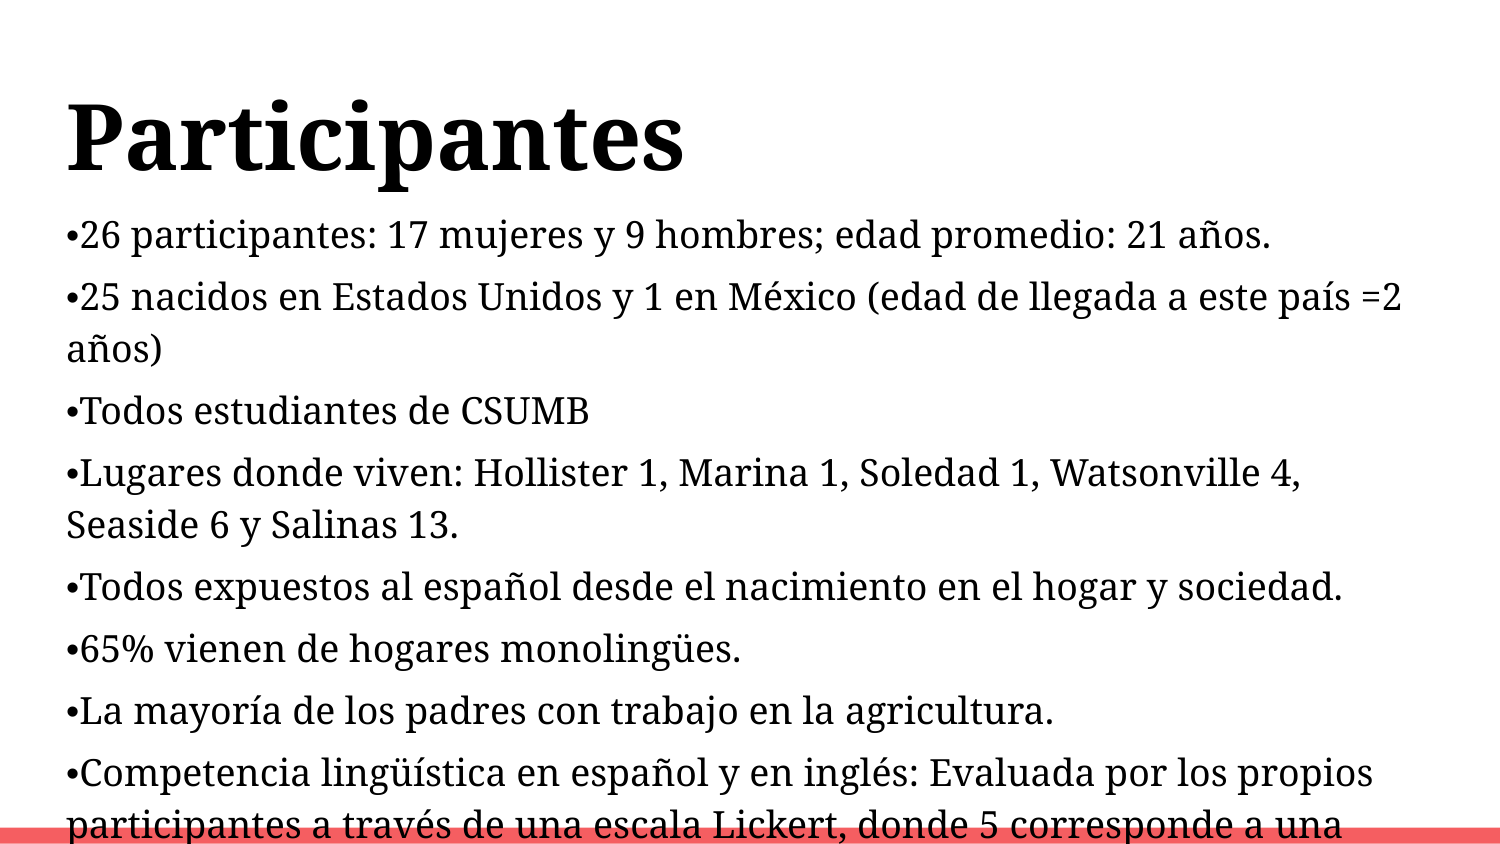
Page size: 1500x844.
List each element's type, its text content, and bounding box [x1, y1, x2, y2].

title Participantes [51, 64, 1449, 167]
list •26 participantes: 17 mujeres y 9 hombres; edad promedio: 21 años. •25 nacidos en Estados Unidos y 1 en México (edad de llegada a este país =2 años) •Todos estudiantes de CSUMB •Lugares donde viven: Hollister 1, Marina 1, Soledad 1, Watsonville 4, Seaside 6 y Salinas 13. •Todos expuestos al español desde el nacimiento en el hogar y sociedad. •65% vienen de hogares monolingües. •La mayoría de los padres con trabajo en la agricultura. •Competencia lingüística en español y en inglés: Evaluada por los propios participantes a través de una escala Lickert, donde 5 corresponde a una competencia nativa y 1 a muy poca competencia. [51, 189, 1449, 750]
